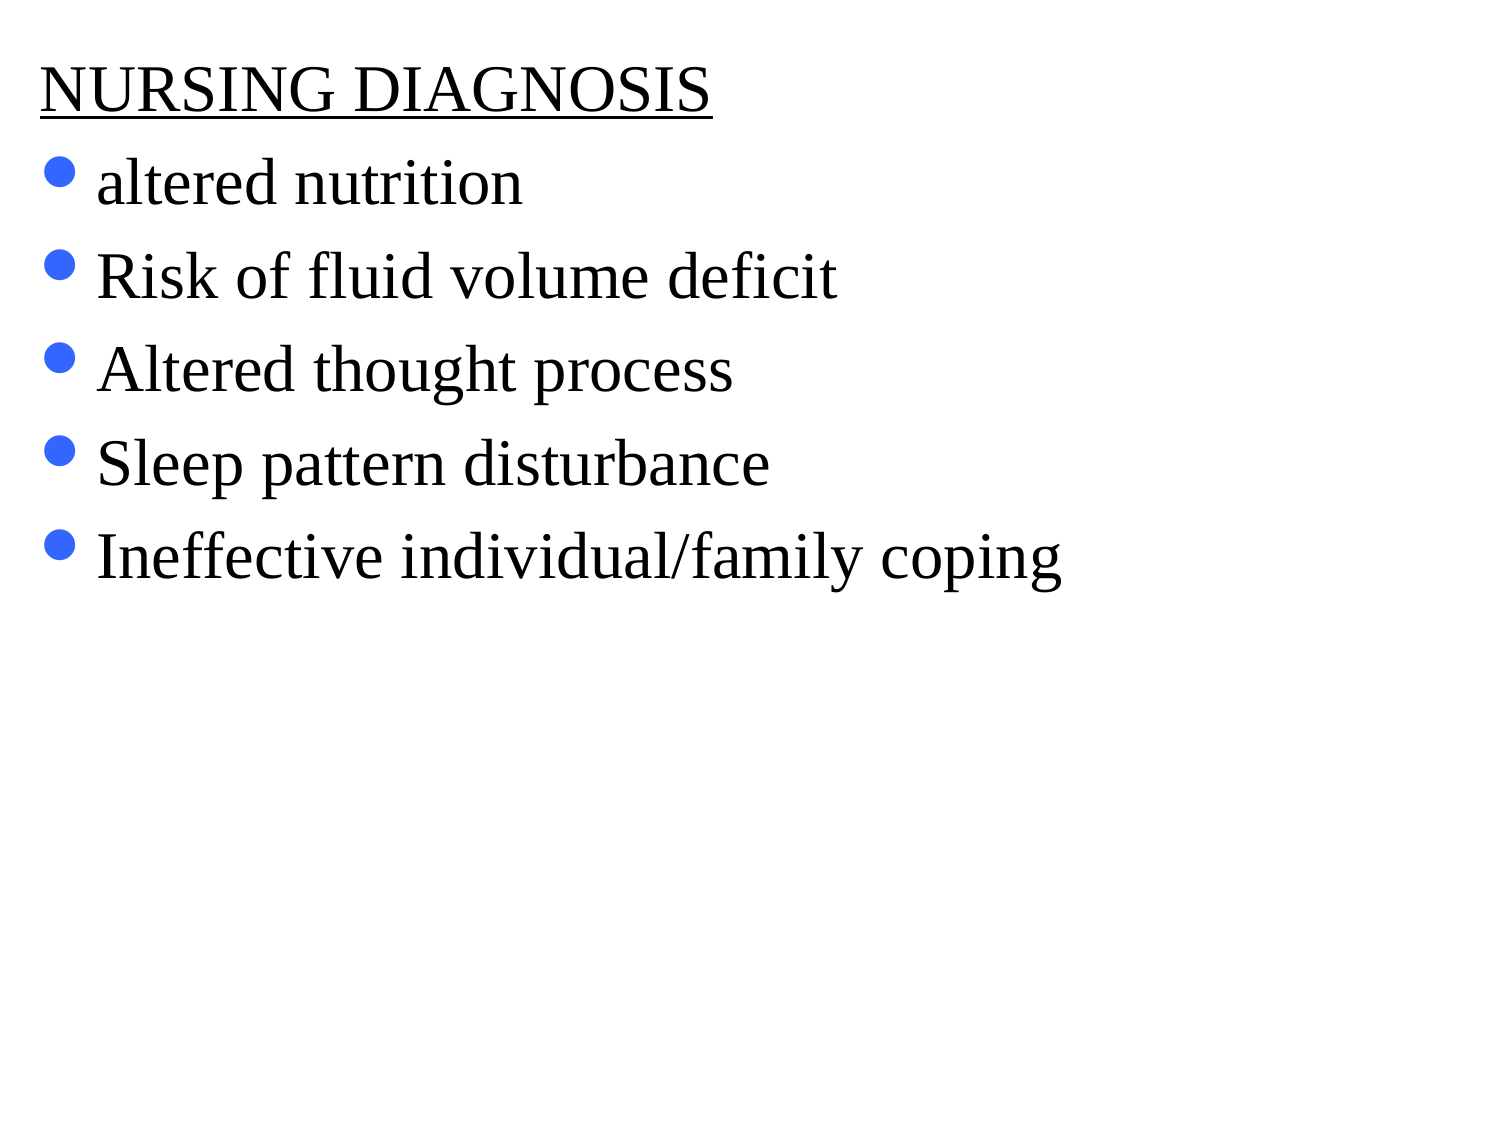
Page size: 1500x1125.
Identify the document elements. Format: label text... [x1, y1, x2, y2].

list NURSING DIAGNOSIS altered nutrition Risk of fluid volume deficit Altered thought process Sleep pattern disturbance Ineffective individual/family coping [24, 37, 1388, 1001]
